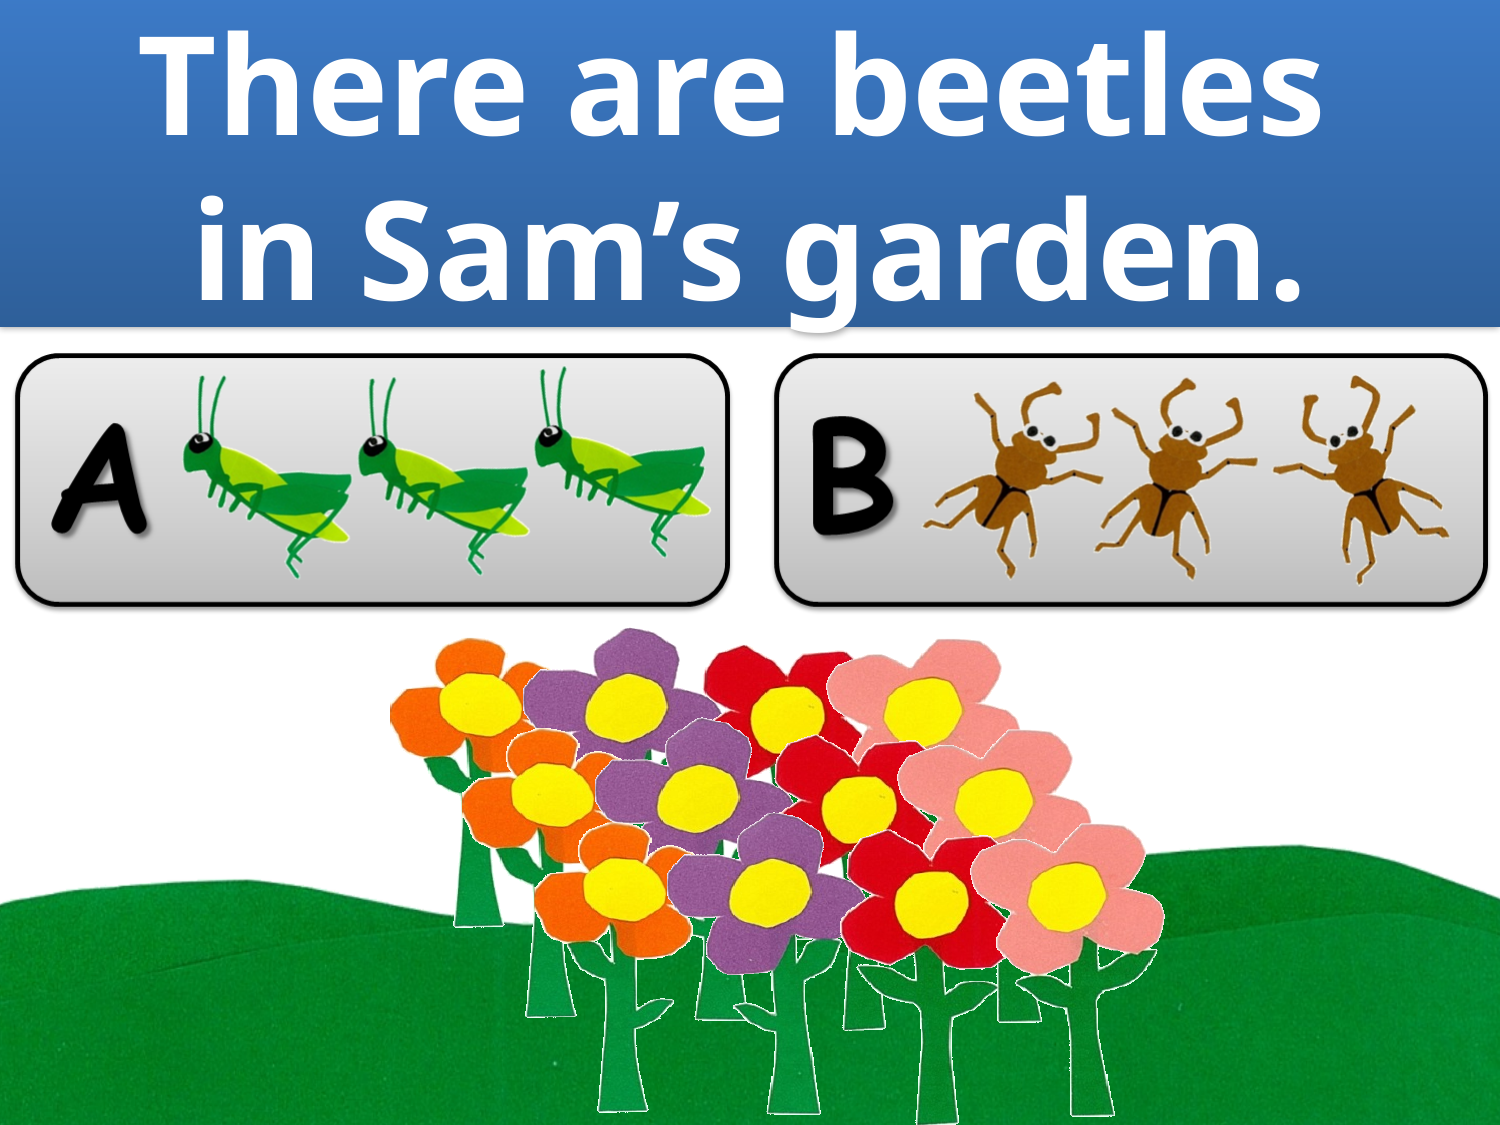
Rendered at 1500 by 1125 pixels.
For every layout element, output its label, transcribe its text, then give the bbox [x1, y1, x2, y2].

picture [0, 333, 1500, 1125]
text_box There are beetles in Sam’s garden. [0, 0, 1500, 327]
